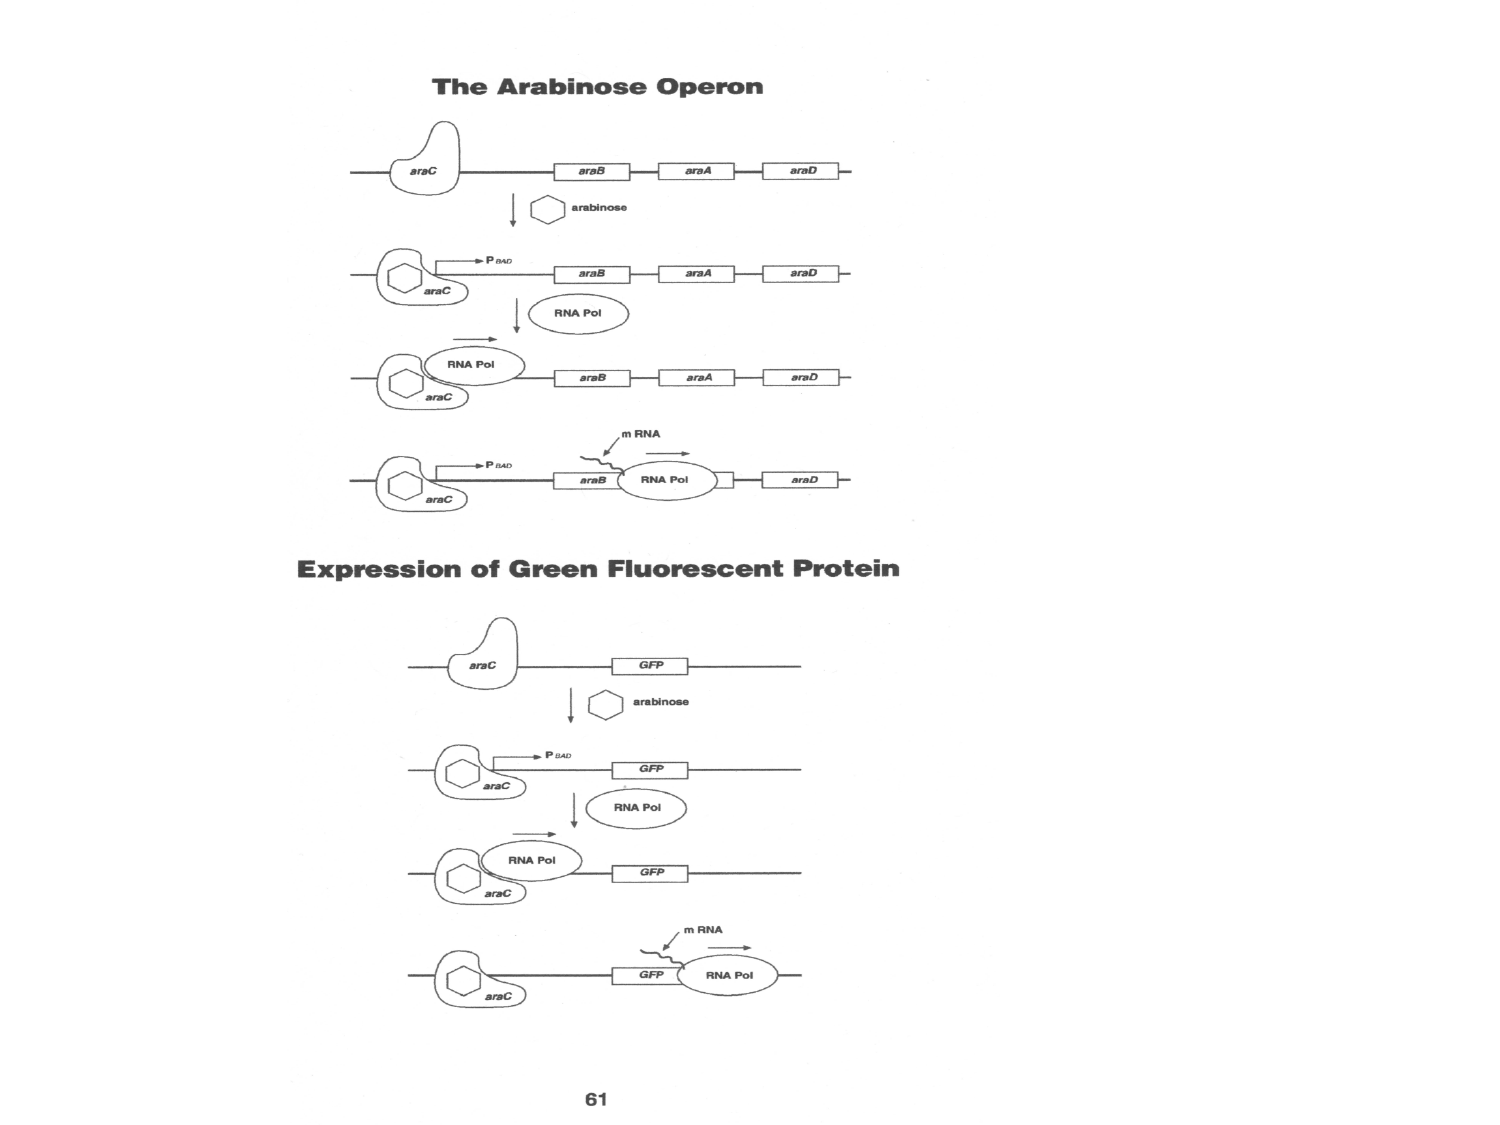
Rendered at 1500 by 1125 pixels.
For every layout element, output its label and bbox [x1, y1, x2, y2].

list [287, 0, 1001, 1125]
